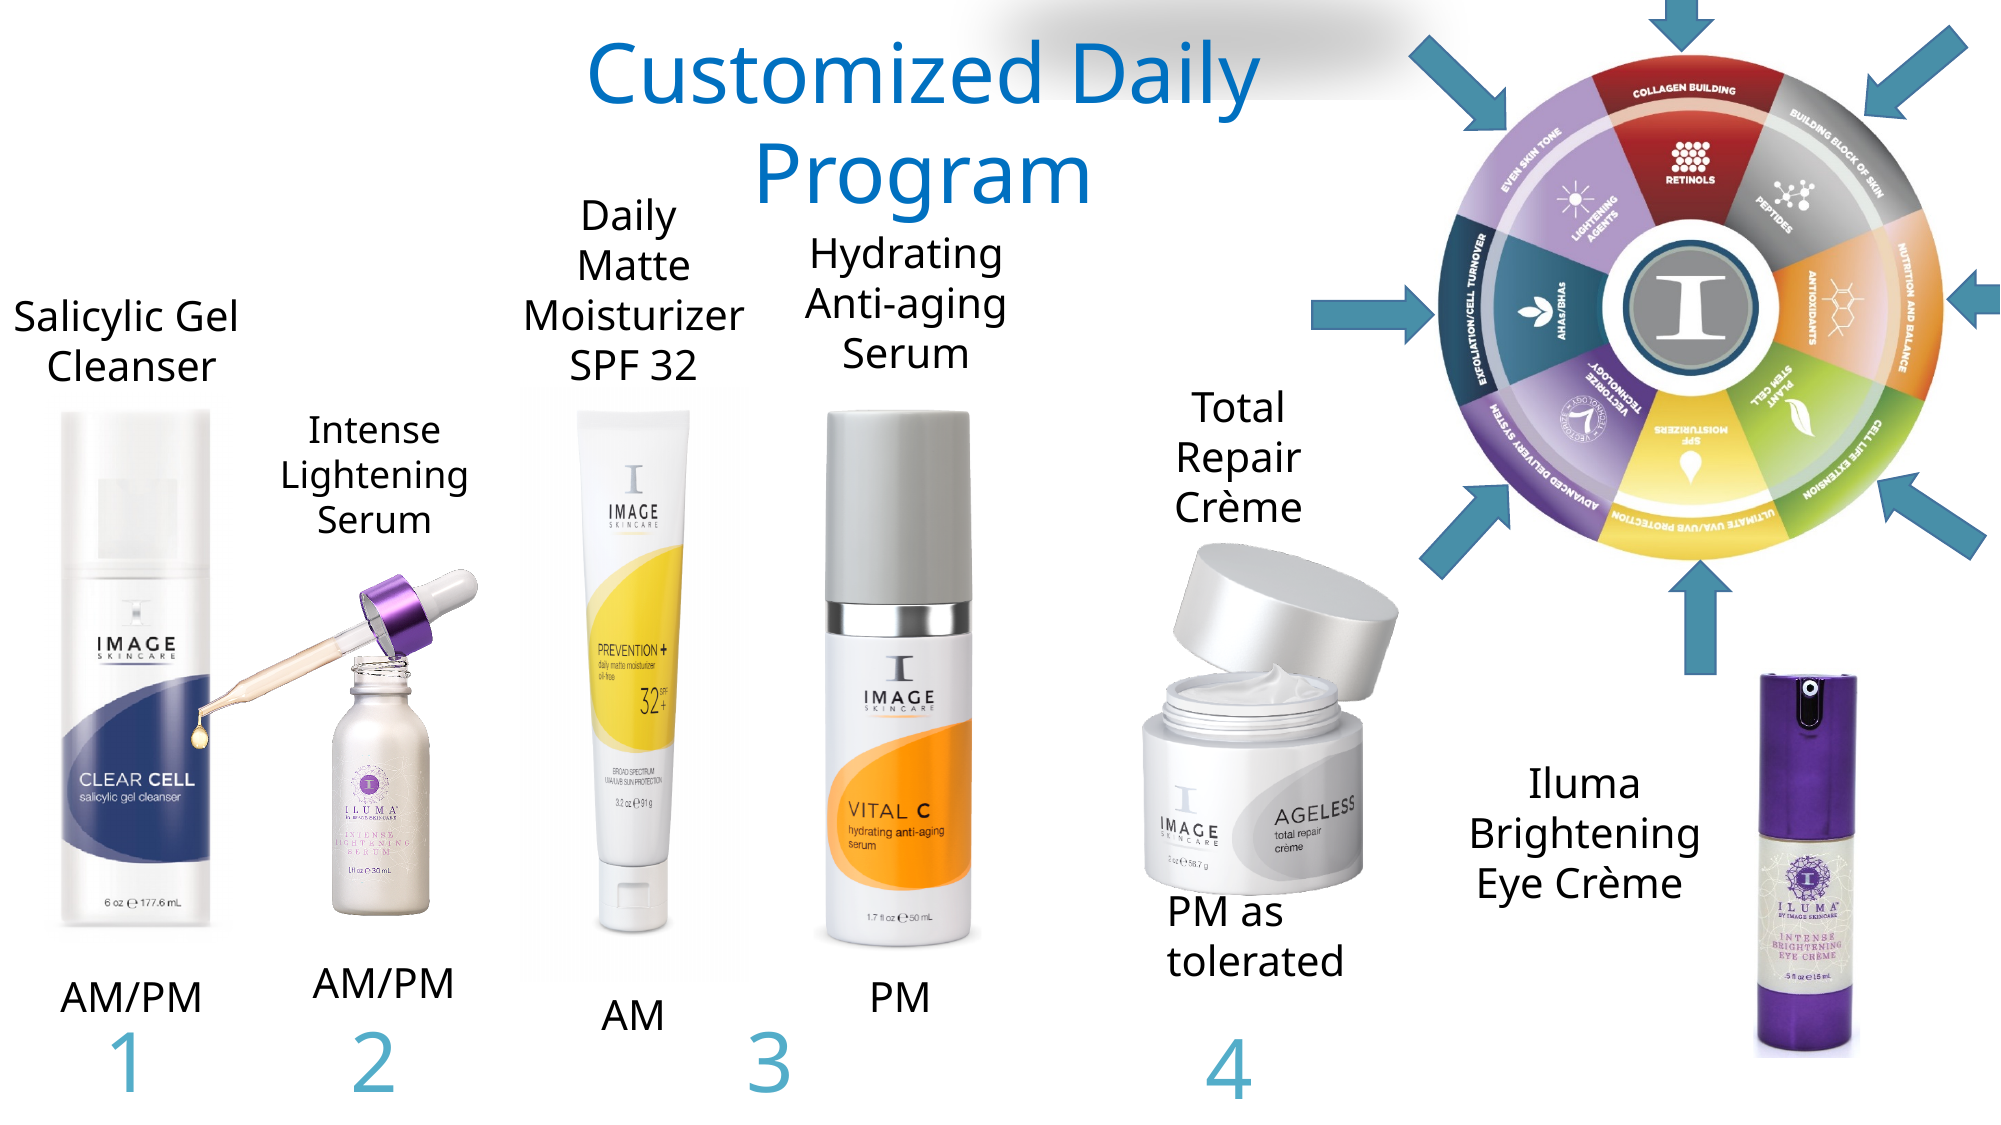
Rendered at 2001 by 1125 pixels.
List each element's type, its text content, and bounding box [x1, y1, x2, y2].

text_box [1667, 575, 1733, 676]
picture [1134, 539, 1411, 899]
text_box Iluma Brightening Eye Crème [1441, 749, 1729, 915]
text_box Hydrating Anti-aging Serum [756, 228, 1057, 385]
picture [1753, 666, 1861, 1058]
text_box 1 [89, 1001, 167, 1117]
text_box 2 [336, 1002, 414, 1117]
text_box AM [586, 982, 681, 1047]
text_box 4 [1190, 1008, 1322, 1124]
text_box Total Repair Crème [1117, 373, 1360, 539]
picture [43, 391, 483, 943]
text_box [1418, 553, 1423, 563]
text_box PM as tolerated [1151, 877, 1375, 993]
text_box Intense Lightening Serum [234, 398, 519, 548]
text_box [1958, 268, 2000, 330]
text_box 3 [731, 1001, 809, 1117]
picture [519, 387, 749, 982]
text_box [1424, 34, 1436, 40]
picture [813, 401, 982, 956]
picture [1423, 40, 1958, 575]
text_box AM/PM [297, 949, 471, 1015]
text_box Daily Matte Moisturizer SPF 32 [483, 228, 784, 397]
text_box [1958, 516, 1988, 561]
text_box [1436, 575, 1448, 581]
text_box [1311, 284, 1423, 346]
text_box [1931, 24, 1969, 57]
text_box Salicylic Gel Cleanser [0, 281, 282, 397]
text_box AM/PM [45, 963, 219, 1028]
text_box Customized Daily Program [423, 12, 1424, 228]
text_box PM [854, 963, 947, 1028]
text_box [1648, 0, 1715, 40]
